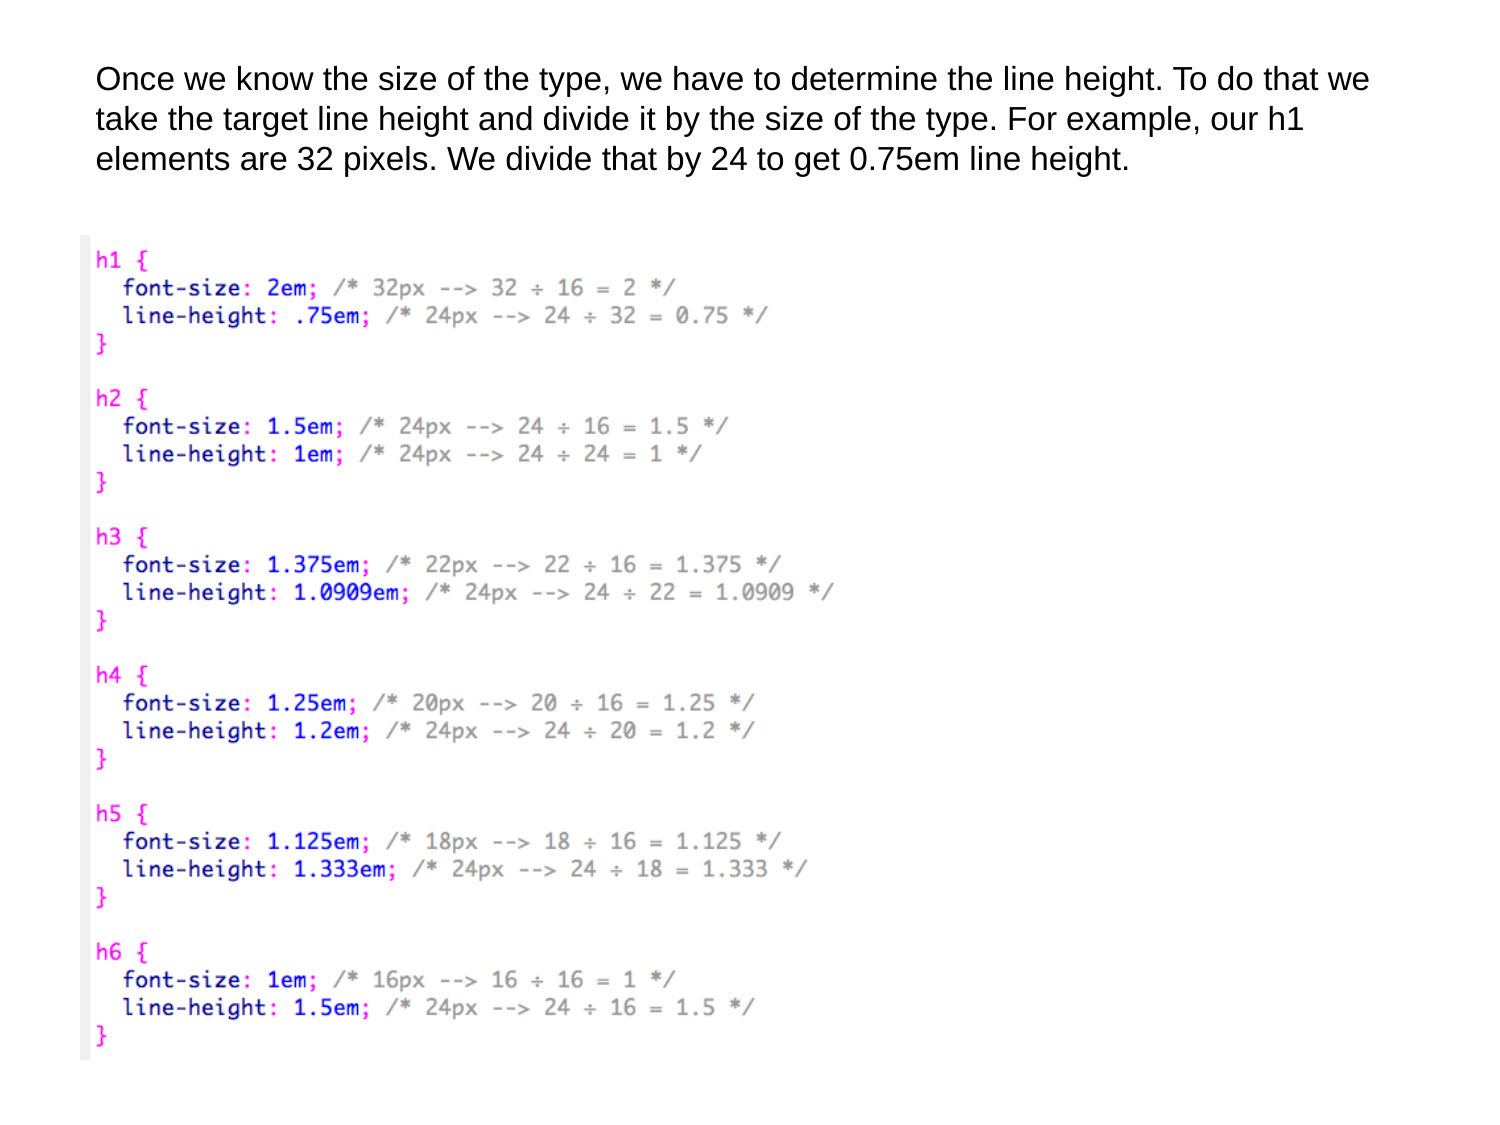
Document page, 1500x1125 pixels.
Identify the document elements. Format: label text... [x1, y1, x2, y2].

text_box Once we know the size of the type, we have to determine the line height. To do that we take the target line height and divide it by the size of the type. For example, our h1 elements are 32 pixels. We divide that by 24 to get 0.75em line height. [80, 49, 1399, 201]
picture [80, 235, 849, 1061]
